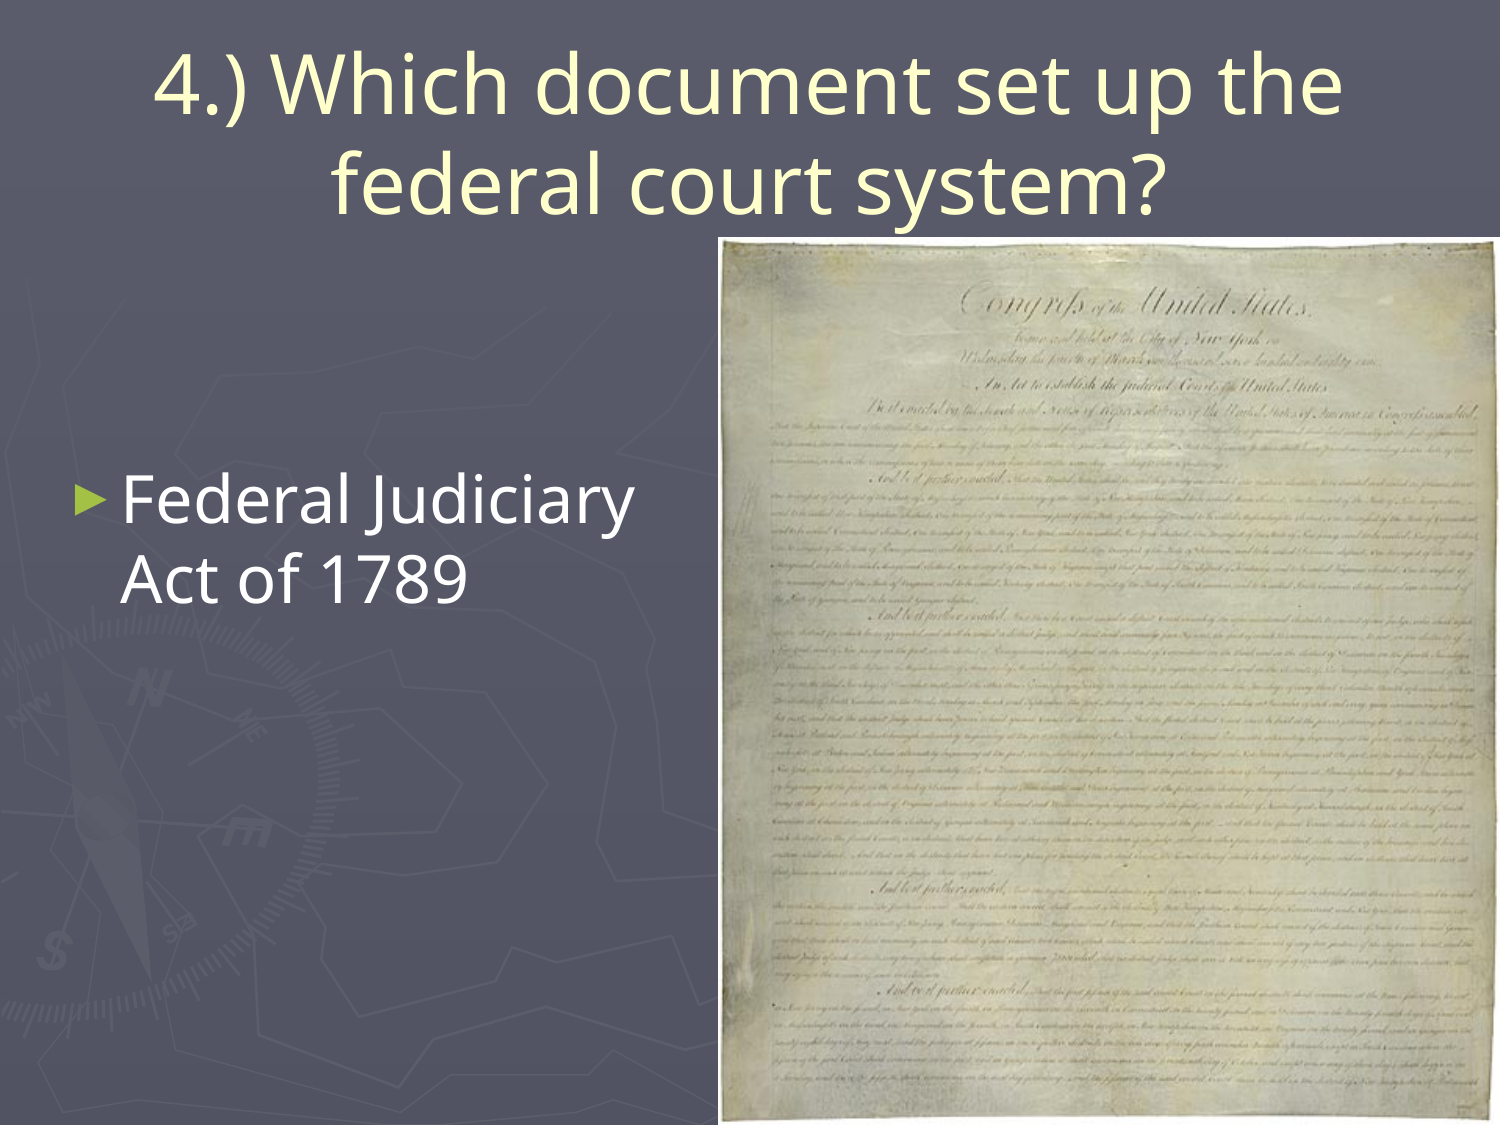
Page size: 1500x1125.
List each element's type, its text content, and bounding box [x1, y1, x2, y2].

picture [718, 237, 1500, 1125]
title 4.) Which document set up the federal court system? [49, 37, 1451, 225]
list Federal Judiciary Act of 1789 [49, 262, 673, 1001]
